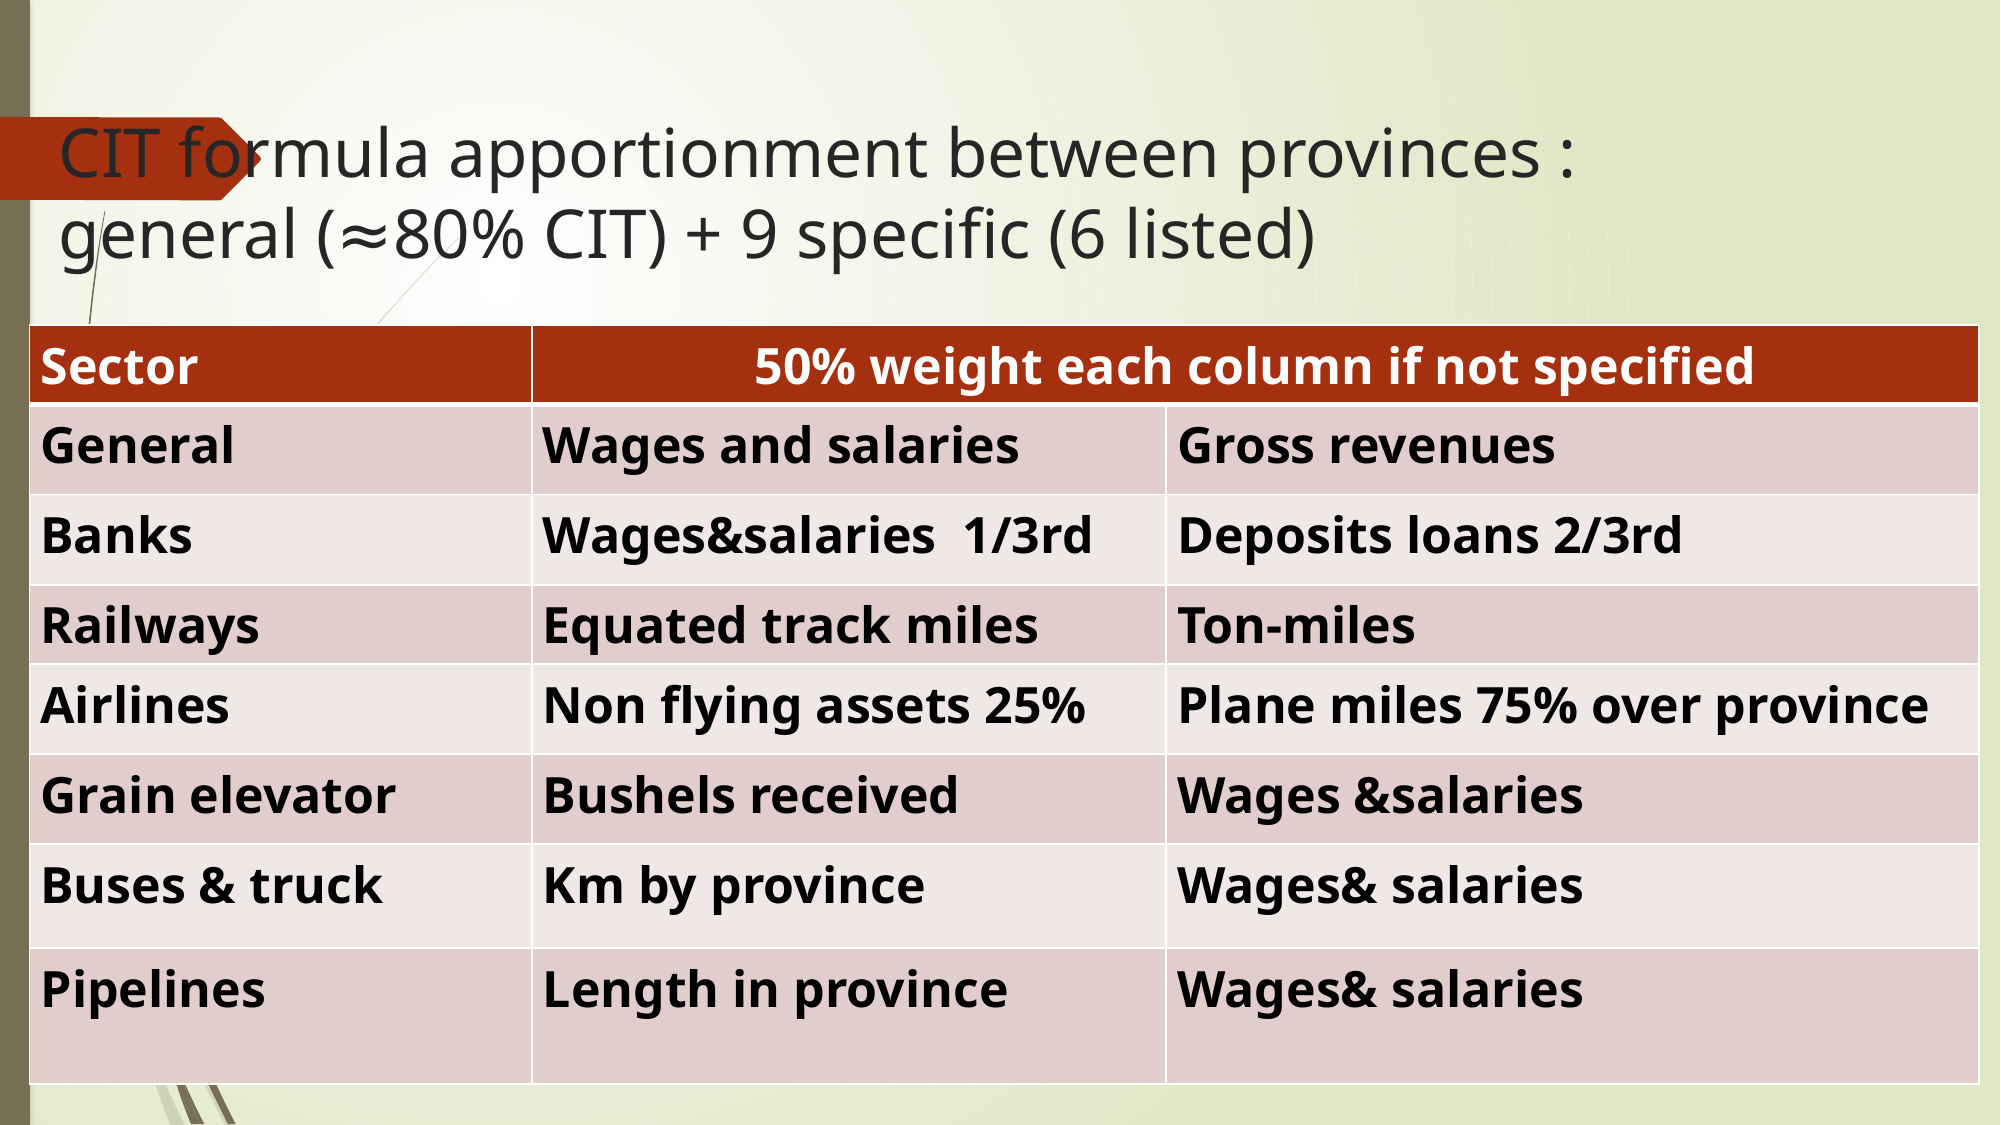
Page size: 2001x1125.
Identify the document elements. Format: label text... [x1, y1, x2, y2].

table_cell Length in province [533, 949, 1165, 1083]
table_cell General [30, 407, 531, 494]
table_cell Bushels received [533, 755, 1165, 843]
table_cell Ton-miles [1167, 586, 1978, 663]
table_cell Km by province [533, 845, 1165, 947]
table_cell Airlines [30, 665, 531, 753]
table_cell Equated track miles [533, 586, 1165, 663]
table_cell Deposits loans 2/3rd [1167, 495, 1978, 584]
title CIT formula apportionment between provinces : general (≈80% CIT) + 9 specific (6 listed) [43, 102, 1713, 324]
table_cell Pipelines [30, 949, 531, 1083]
table_cell Gross revenues [1167, 407, 1978, 494]
table_cell Grain elevator [30, 755, 531, 843]
table_cell Wages and salaries [533, 407, 1165, 494]
table_cell Wages&salaries 1/3rd [533, 495, 1165, 584]
table_cell Non flying assets 25% [533, 665, 1165, 753]
table_cell Plane miles 75% over province [1167, 665, 1978, 753]
table_header Sector [30, 326, 531, 402]
table_cell Banks [30, 495, 531, 584]
table_cell Wages& salaries [1167, 949, 1978, 1083]
table_cell Wages &salaries [1167, 755, 1978, 843]
table_header 50% weight each column if not specified [533, 326, 1978, 402]
table_cell Wages& salaries [1167, 845, 1978, 947]
table_cell Railways [30, 586, 531, 663]
table_cell Buses & truck [30, 845, 531, 947]
